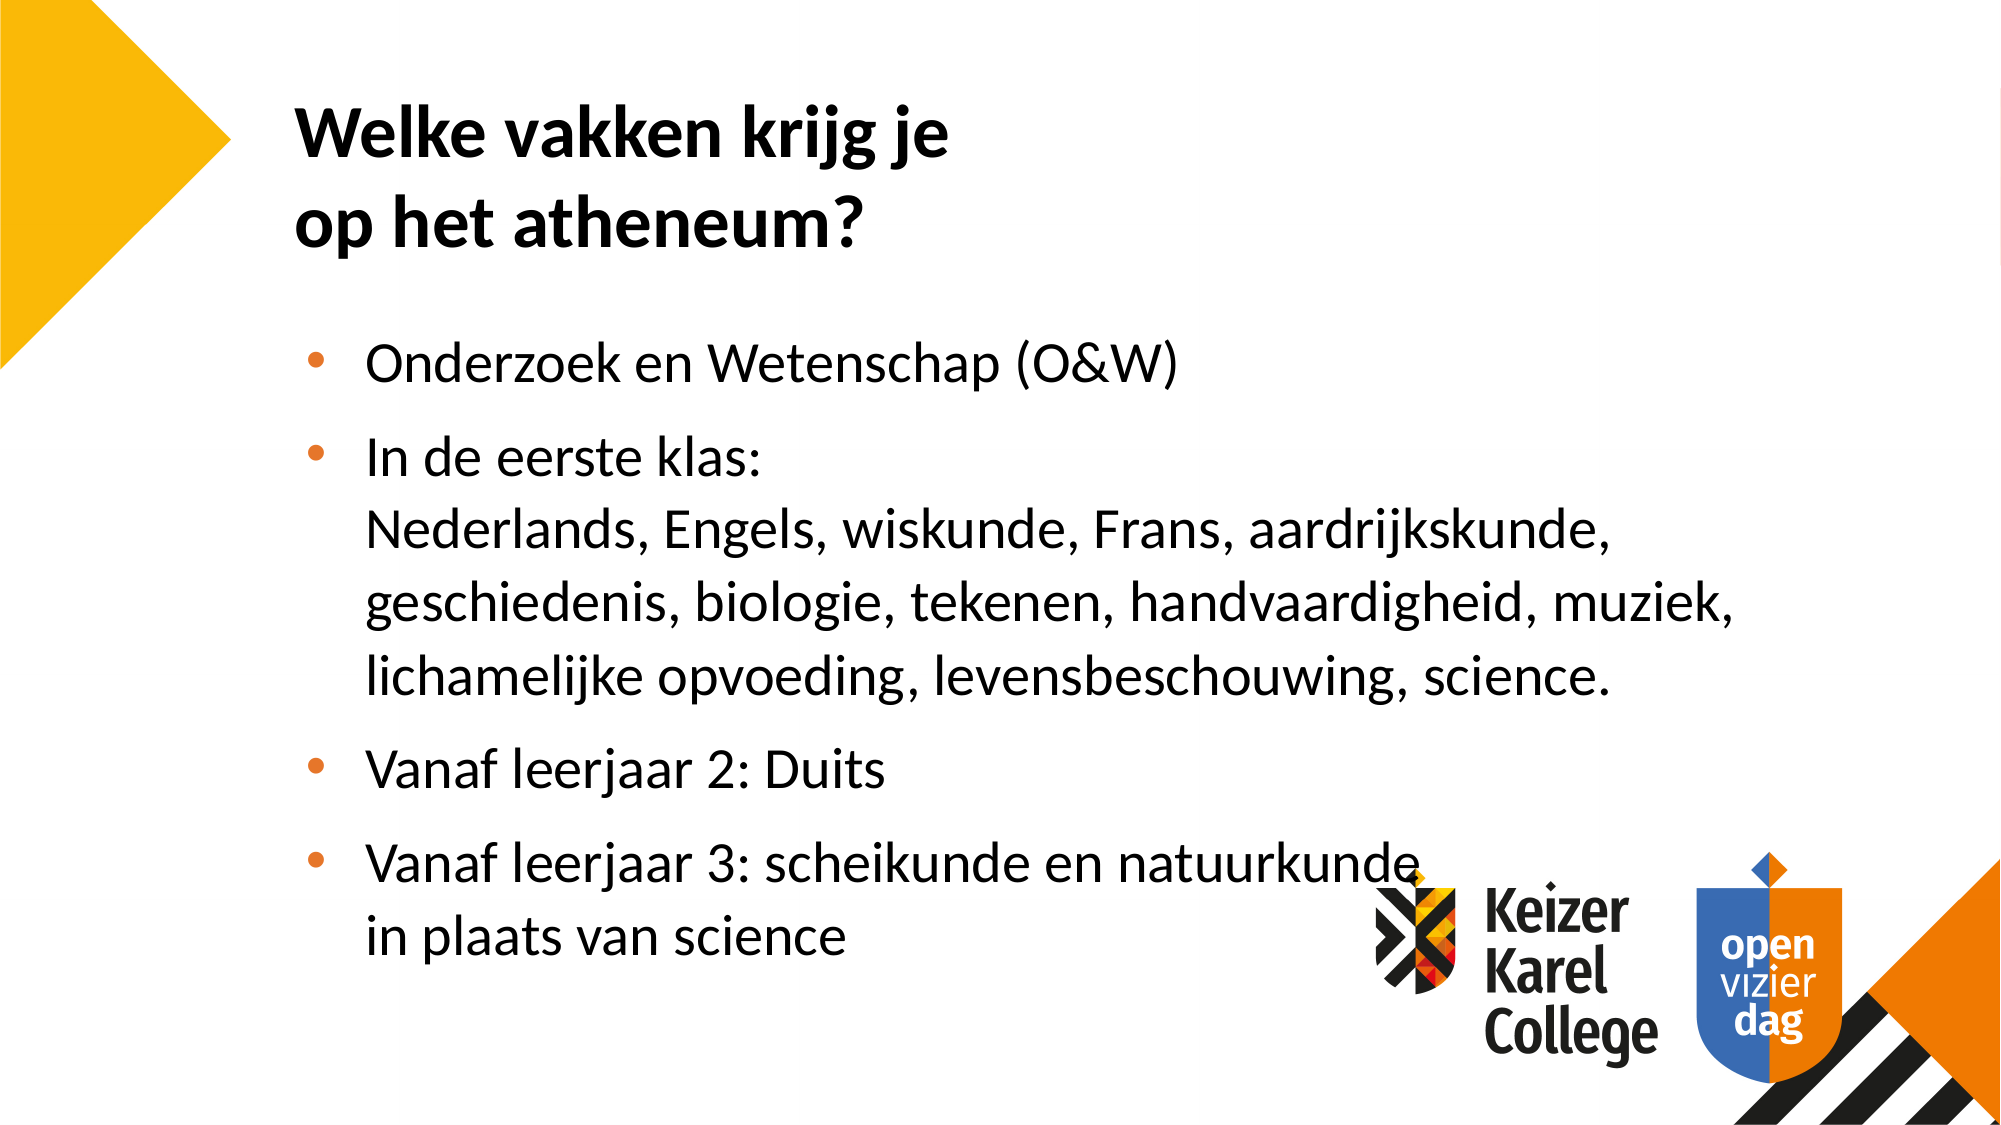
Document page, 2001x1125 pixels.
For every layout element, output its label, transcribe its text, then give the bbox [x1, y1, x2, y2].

text_box Onderzoek en Wetenschap (O&W) In de eerste klas: Nederlands, Engels, wiskunde, Frans, aardrijkskunde, geschiedenis, biologie, tekenen, handvaardigheid, muziek, lichamelijke opvoeding, levensbeschouwing, science. Vanaf leerjaar 2: Duits Vanaf leerjaar 3: scheikunde en natuurkunde in plaats van science [291, 313, 1868, 975]
picture [0, 0, 2001, 1125]
text_box Welke vakken krijg je op het atheneum? [279, 75, 1574, 270]
